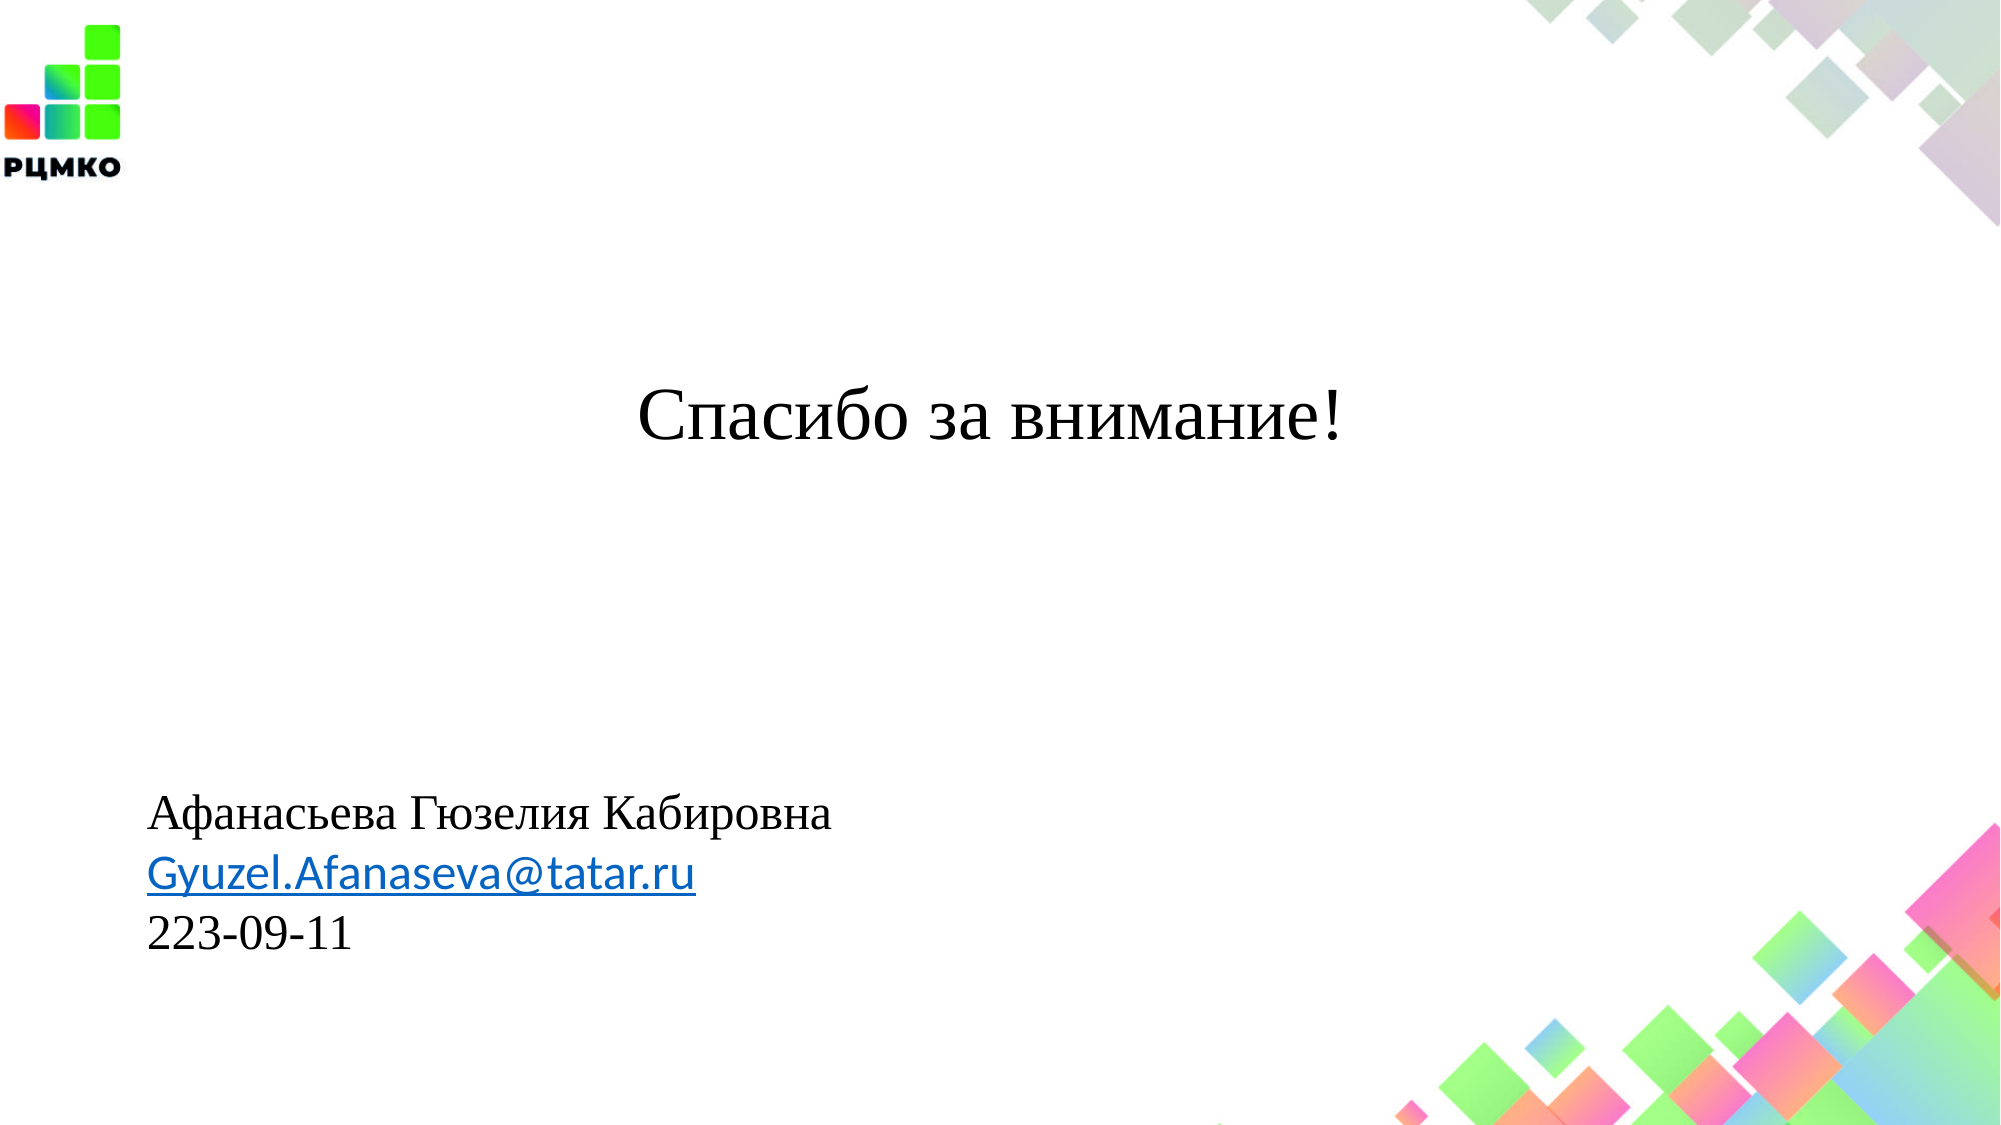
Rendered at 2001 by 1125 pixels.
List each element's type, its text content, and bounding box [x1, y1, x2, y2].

picture [0, 0, 2001, 1125]
text_box Спасибо за внимание! [479, 357, 1504, 462]
text_box Афанасьева Гюзелия Кабировна Gyuzel.Afanaseva@tatar.ru 223-09-11 [132, 771, 1157, 967]
